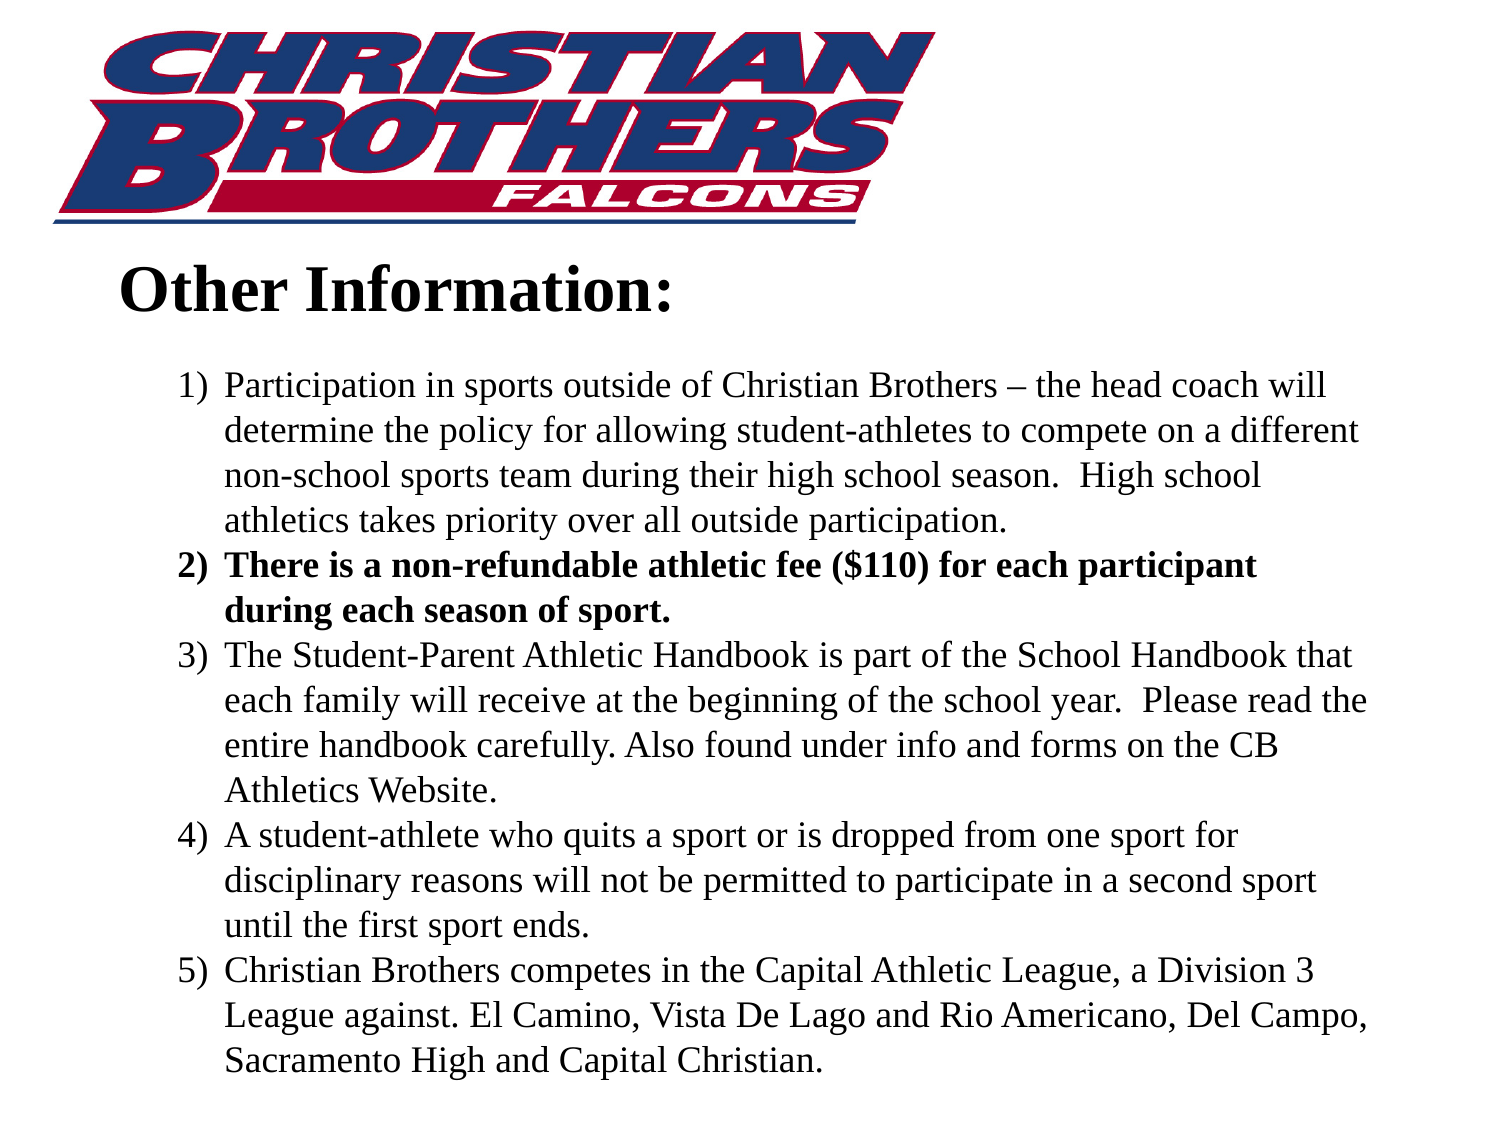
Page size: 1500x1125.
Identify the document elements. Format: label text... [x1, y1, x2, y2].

picture [49, 28, 938, 226]
text_box Other Information: Participation in sports outside of Christian Brothers – the head coach will determine the policy for allowing student-athletes to compete on a different non-school sports team during their high school season. High school athletics takes priority over all outside participation. There is a non-refundable athletic fee ($110) for each participant during each season of sport. The Student-Parent Athletic Handbook is part of the School Handbook that each family will receive at the beginning of the school year. Please read the entire handbook carefully. Also found under info and forms on the CB Athletics Website. A student-athlete who quits a sport or is dropped from one sport for disciplinary reasons will not be permitted to participate in a second sport until the first sport ends. Christian Brothers competes in the Capital Athletic League, a Division 3 League against. El Camino, Vista De Lago and Rio Americano, Del Campo, Sacramento High and Capital Christian. [87, 237, 1388, 1088]
